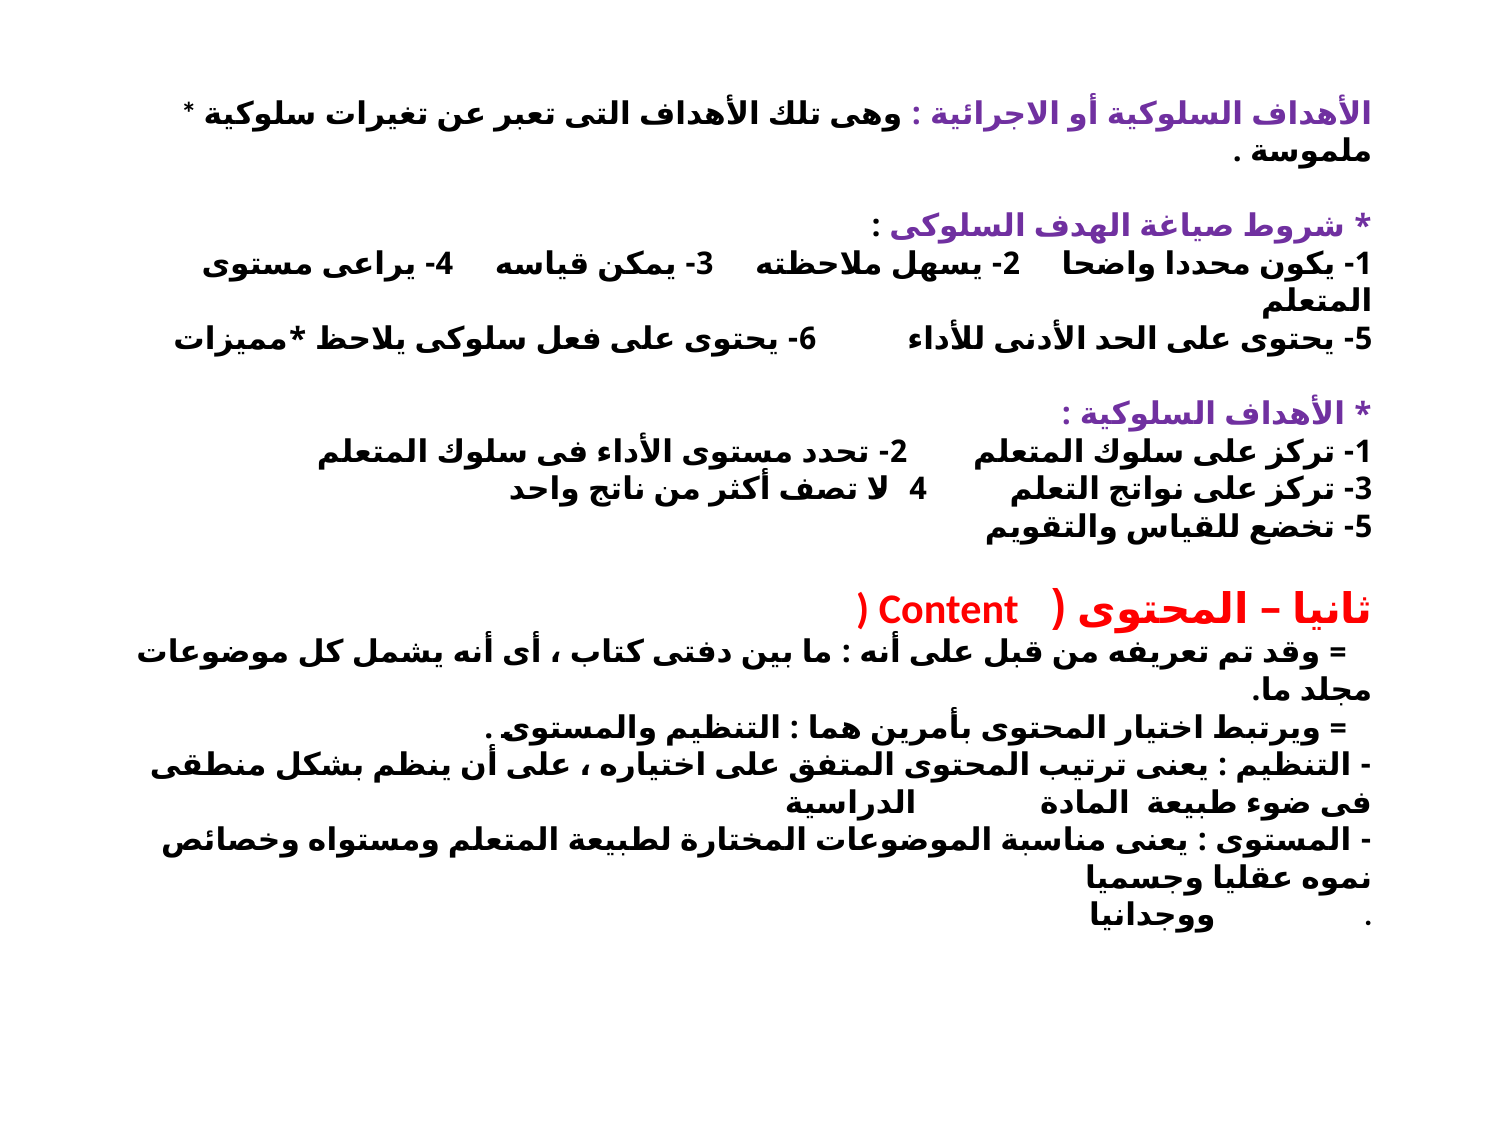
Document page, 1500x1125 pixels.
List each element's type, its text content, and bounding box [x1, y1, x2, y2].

title * الأهداف السلوكية أو الاجرائية : وهى تلك الأهداف التى تعبر عن تغيرات سلوكية ملموسة . * شروط صياغة الهدف السلوكى : 1- يكون محددا واضحا 2- يسهل ملاحظته 3- يمكن قياسه 4- يراعى مستوى المتعلم 5- يحتوى على الحد الأدنى للأداء 6- يحتوى على فعل سلوكى يلاحظ *مميزات * الأهداف السلوكية : 1- تركز على سلوك المتعلم 2- تحدد مستوى الأداء فى سلوك المتعلم 3- تركز على نواتج التعلم 4- لا تصف أكثر من ناتج واحد 5- تخضع للقياس والتقويم ) Content ثانيا – المحتوى ( = وقد تم تعريفه من قبل على أنه : ما بين دفتى كتاب ، أى أنه يشمل كل موضوعات مجلد ما. = ويرتبط اختيار المحتوى بأمرين هما : التنظيم والمستوى . - التنظيم : يعنى ترتيب المحتوى المتفق على اختياره ، على أن ينظم بشكل منطقى فى ضوء طبيعة المادة الدراسية - المستوى : يعنى مناسبة الموضوعات المختارة لطبيعة المتعلم ومستواه وخصائص نموه عقليا وجسميا ووجدانيا . [112, 75, 1388, 988]
